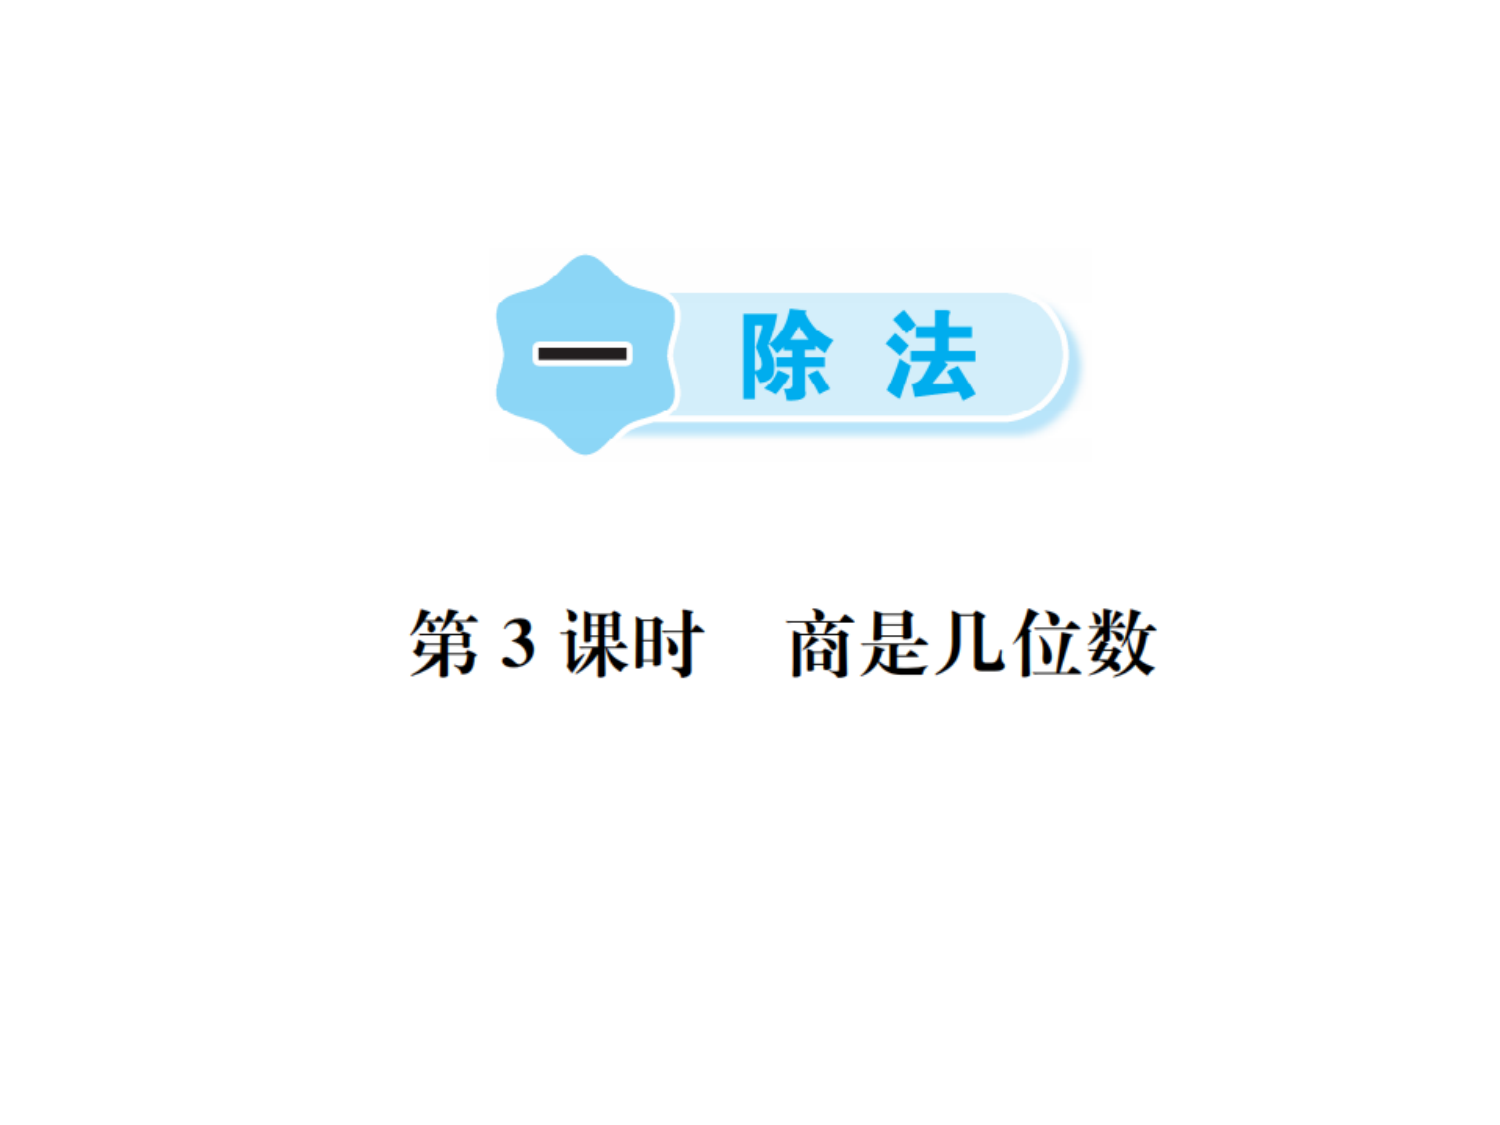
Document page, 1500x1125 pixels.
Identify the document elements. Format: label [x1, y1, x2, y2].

picture [478, 243, 1098, 472]
picture [395, 574, 1160, 694]
